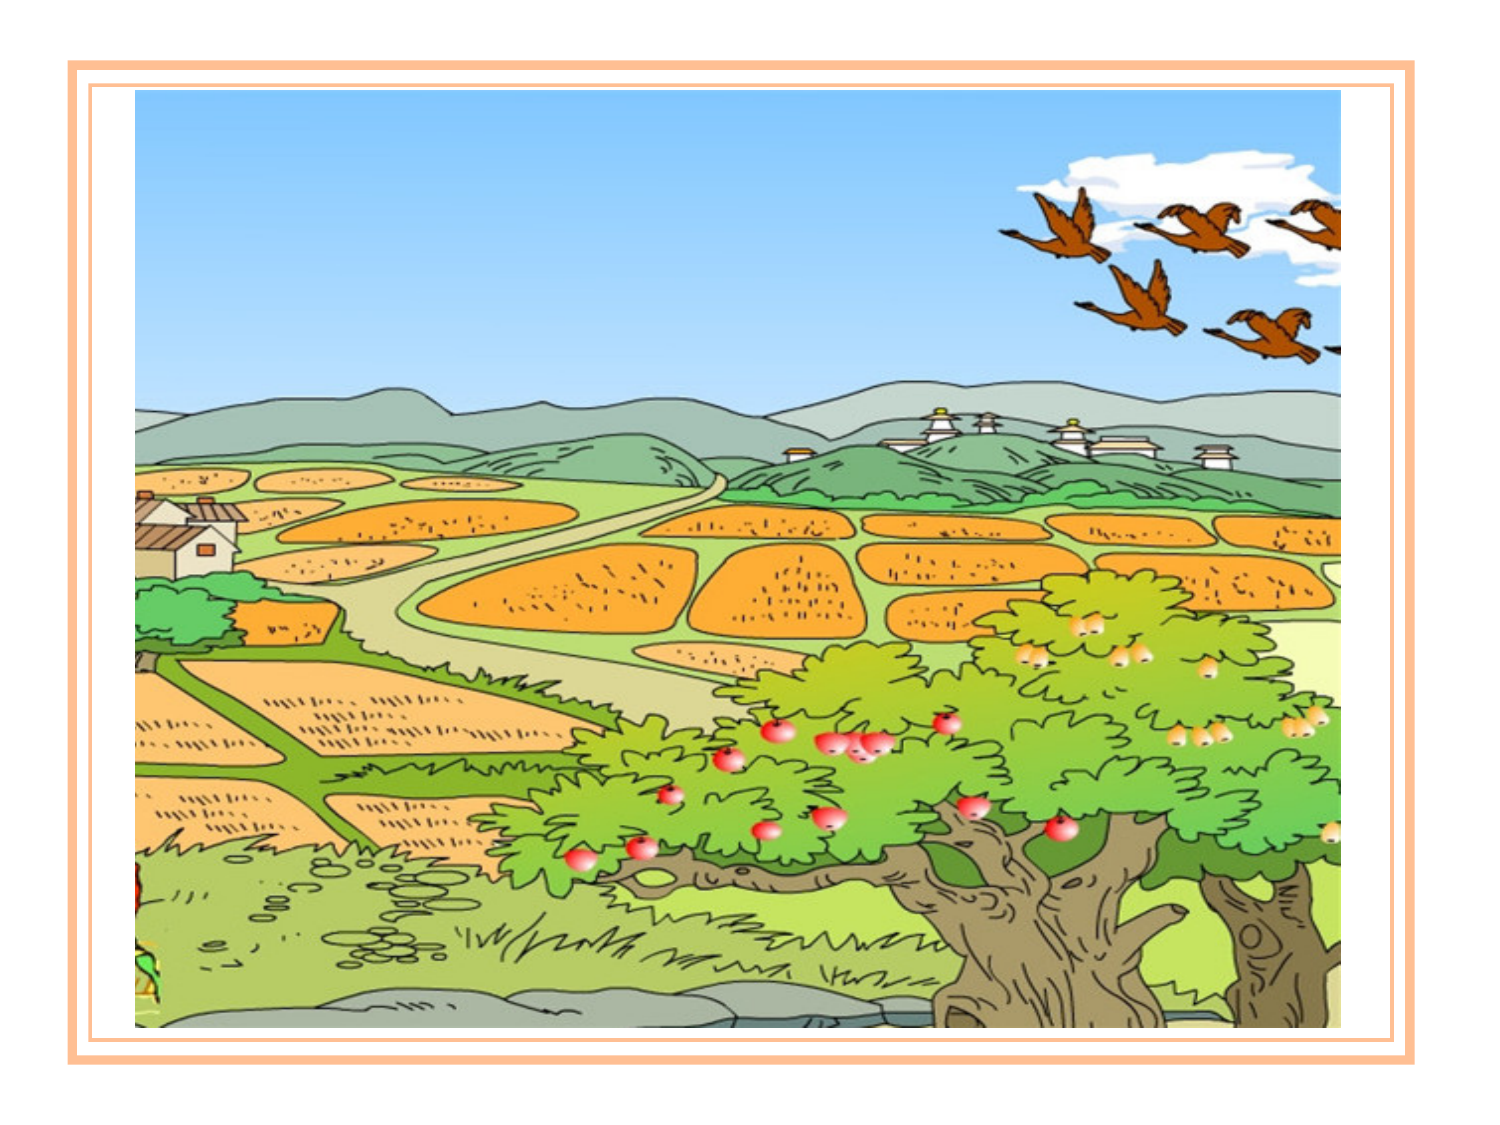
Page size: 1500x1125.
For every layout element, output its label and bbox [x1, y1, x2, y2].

picture [135, 90, 1341, 1028]
text_box [72, 65, 1410, 1061]
